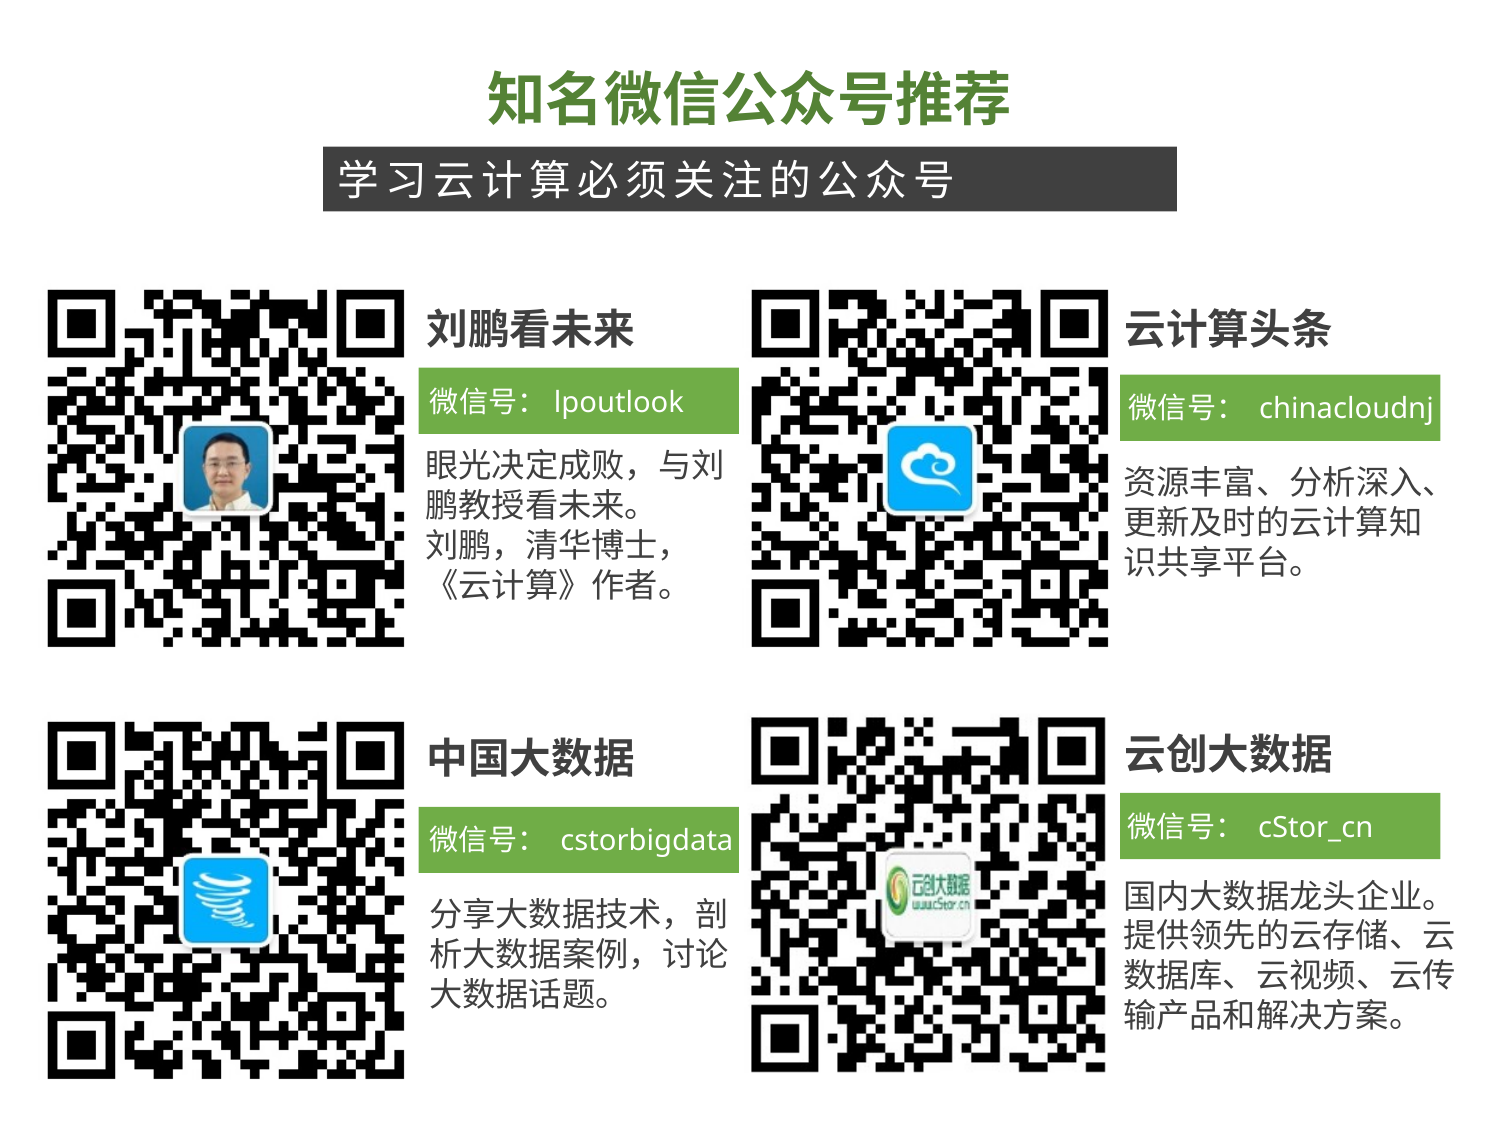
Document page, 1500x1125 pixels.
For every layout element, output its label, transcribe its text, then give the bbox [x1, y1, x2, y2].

picture [723, 261, 1137, 676]
text_box 国内大数据龙头企业。提供领先的云存储、云数据库、云视频、云传输产品和解决方案。 [1134, 867, 1500, 1042]
picture [19, 261, 433, 676]
text_box 微信号：lpoutlook [433, 375, 700, 426]
text_box 眼光决定成败，与刘鹏教授看未来。 刘鹏，清华博士，《云计算》作者。 [433, 437, 723, 612]
picture [723, 689, 1134, 1101]
text_box [433, 367, 723, 435]
text_box [1134, 792, 1441, 860]
text_box 刘鹏看未来 [433, 295, 651, 361]
picture [19, 693, 433, 1108]
text_box [1137, 432, 1441, 442]
text_box [1137, 374, 1441, 382]
text_box 分享大数据技术，剖析大数据案例，讨论大数据话题。 [433, 885, 723, 1021]
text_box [322, 55, 1177, 213]
text_box 中国大数据 [433, 724, 651, 790]
text_box 微信号： cStor_cn [1134, 800, 1389, 851]
text_box [433, 806, 723, 814]
text_box 微信号： cstorbigdata [433, 814, 723, 865]
text_box [433, 865, 723, 874]
text_box 微信号： chinacloudnj [1137, 382, 1449, 432]
text_box 云创大数据 [1134, 720, 1349, 786]
text_box 资源丰富、分析深入、更新及时的云计算知识共享平台。 [1137, 453, 1469, 589]
text_box 云计算头条 [1137, 295, 1349, 361]
